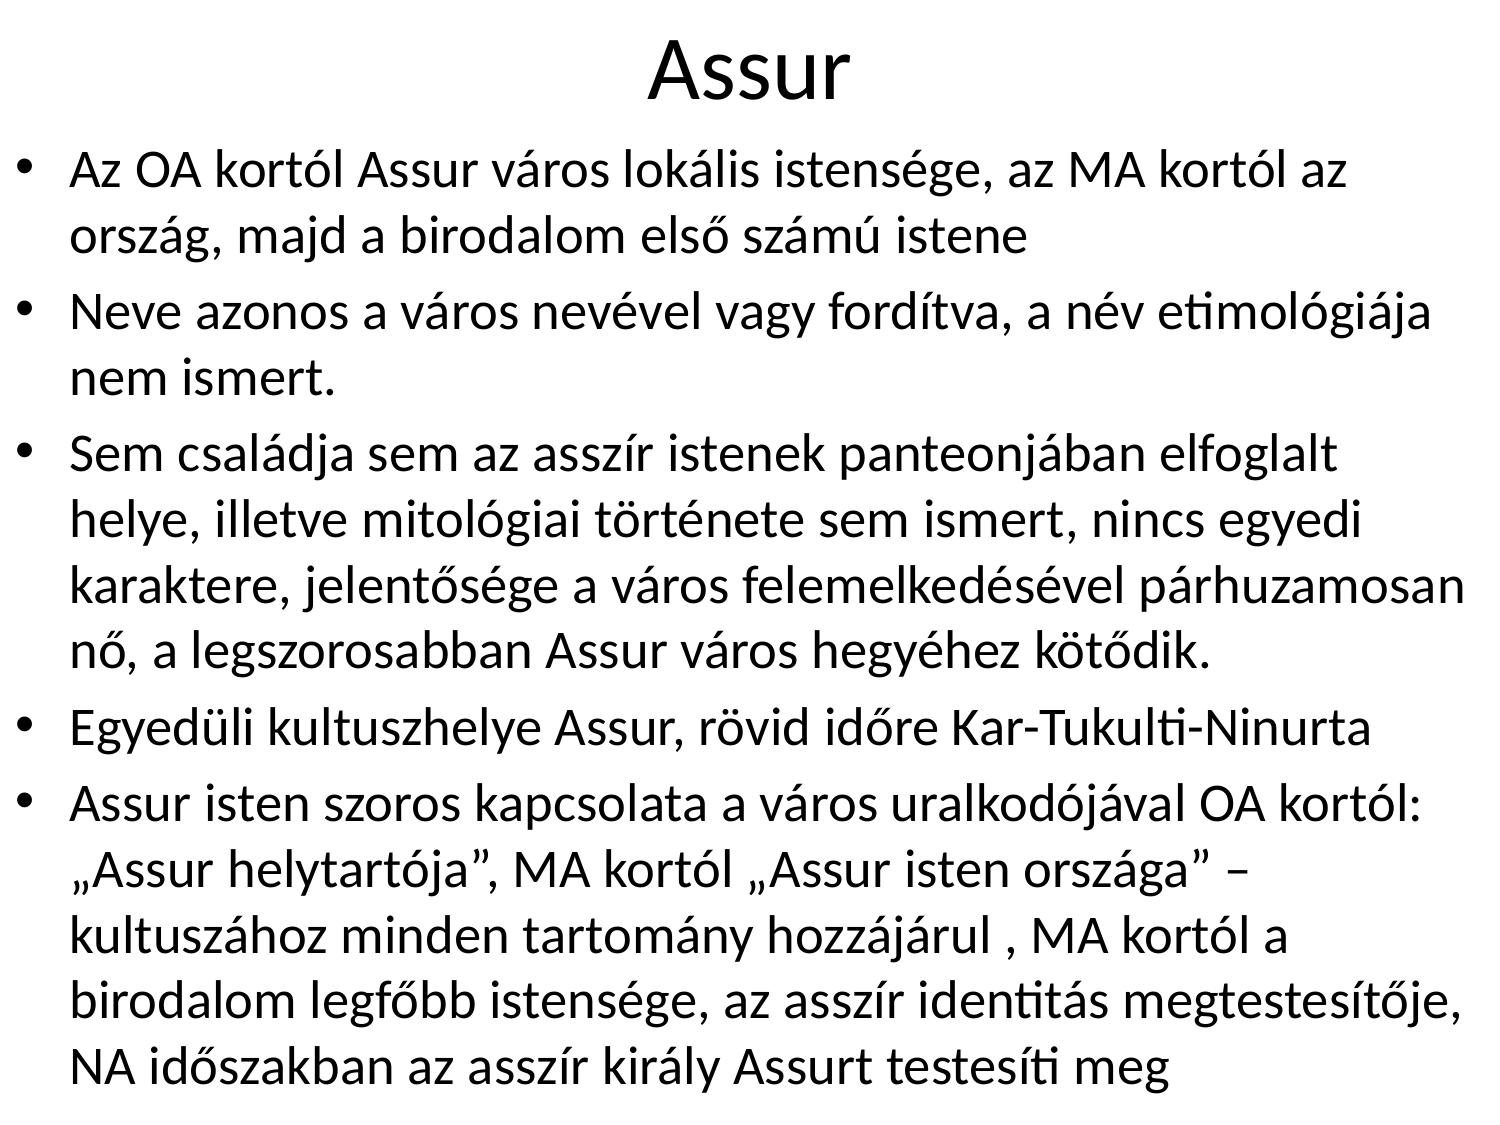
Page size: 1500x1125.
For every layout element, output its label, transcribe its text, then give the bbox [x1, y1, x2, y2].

title Assur [75, 0, 1425, 125]
list Az OA kortól Assur város lokális istensége, az MA kortól az ország, majd a birodalom első számú istene Neve azonos a város nevével vagy fordítva, a név etimológiája nem ismert. Sem családja sem az asszír istenek panteonjában elfoglalt helye, illetve mitológiai története sem ismert, nincs egyedi karaktere, jelentősége a város felemelkedésével párhuzamosan nő, a legszorosabban Assur város hegyéhez kötődik. Egyedüli kultuszhelye Assur, rövid időre Kar-Tukulti-Ninurta Assur isten szoros kapcsolata a város uralkodójával OA kortól: „Assur helytartója”, MA kortól „Assur isten országa” – kultuszához minden tartomány hozzájárul , MA kortól a birodalom legfőbb istensége, az asszír identitás megtestesítője, NA időszakban az asszír király Assurt testesíti meg [0, 125, 1500, 1125]
